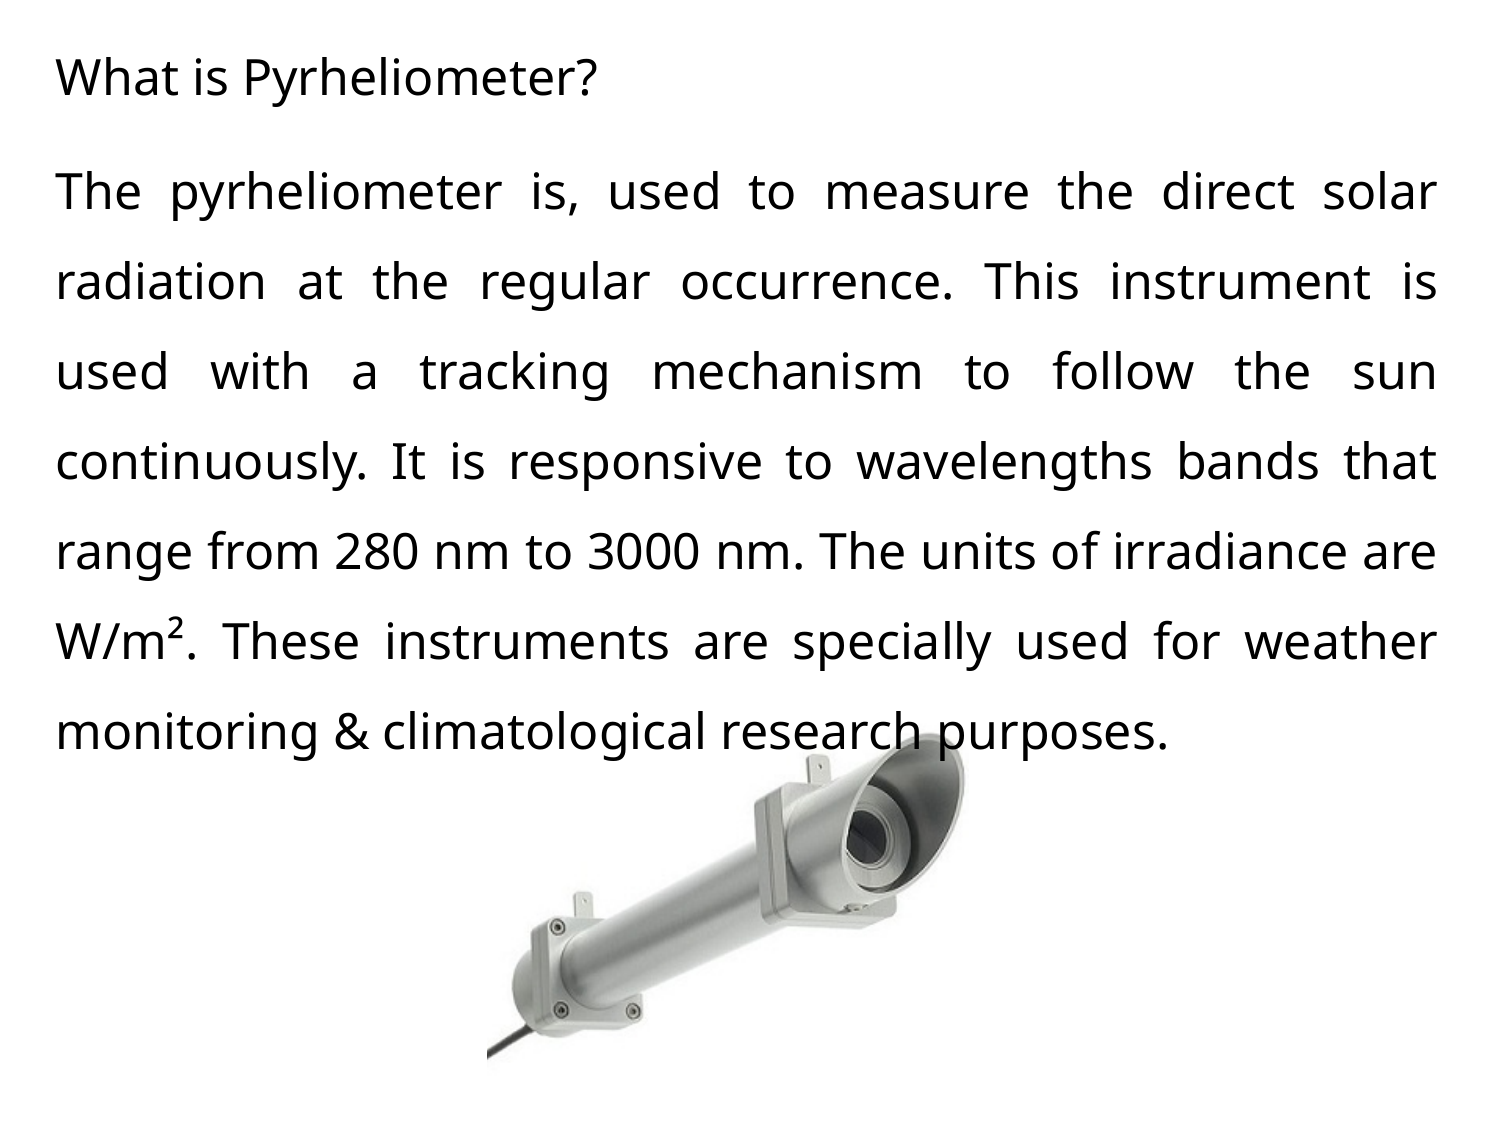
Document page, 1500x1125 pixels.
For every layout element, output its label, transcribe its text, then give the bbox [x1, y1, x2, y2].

text_box What is Pyrheliometer? The pyrheliometer is, used to measure the direct solar radiation at the regular occurrence. This instrument is used with a tracking mechanism to follow the sun continuously. It is responsive to wavelengths bands that range from 280 nm to 3000 nm. The units of irradiance are W/m². These instruments are specially used for weather monitoring & climatological research purposes. [41, 37, 1454, 813]
picture [487, 712, 969, 1088]
